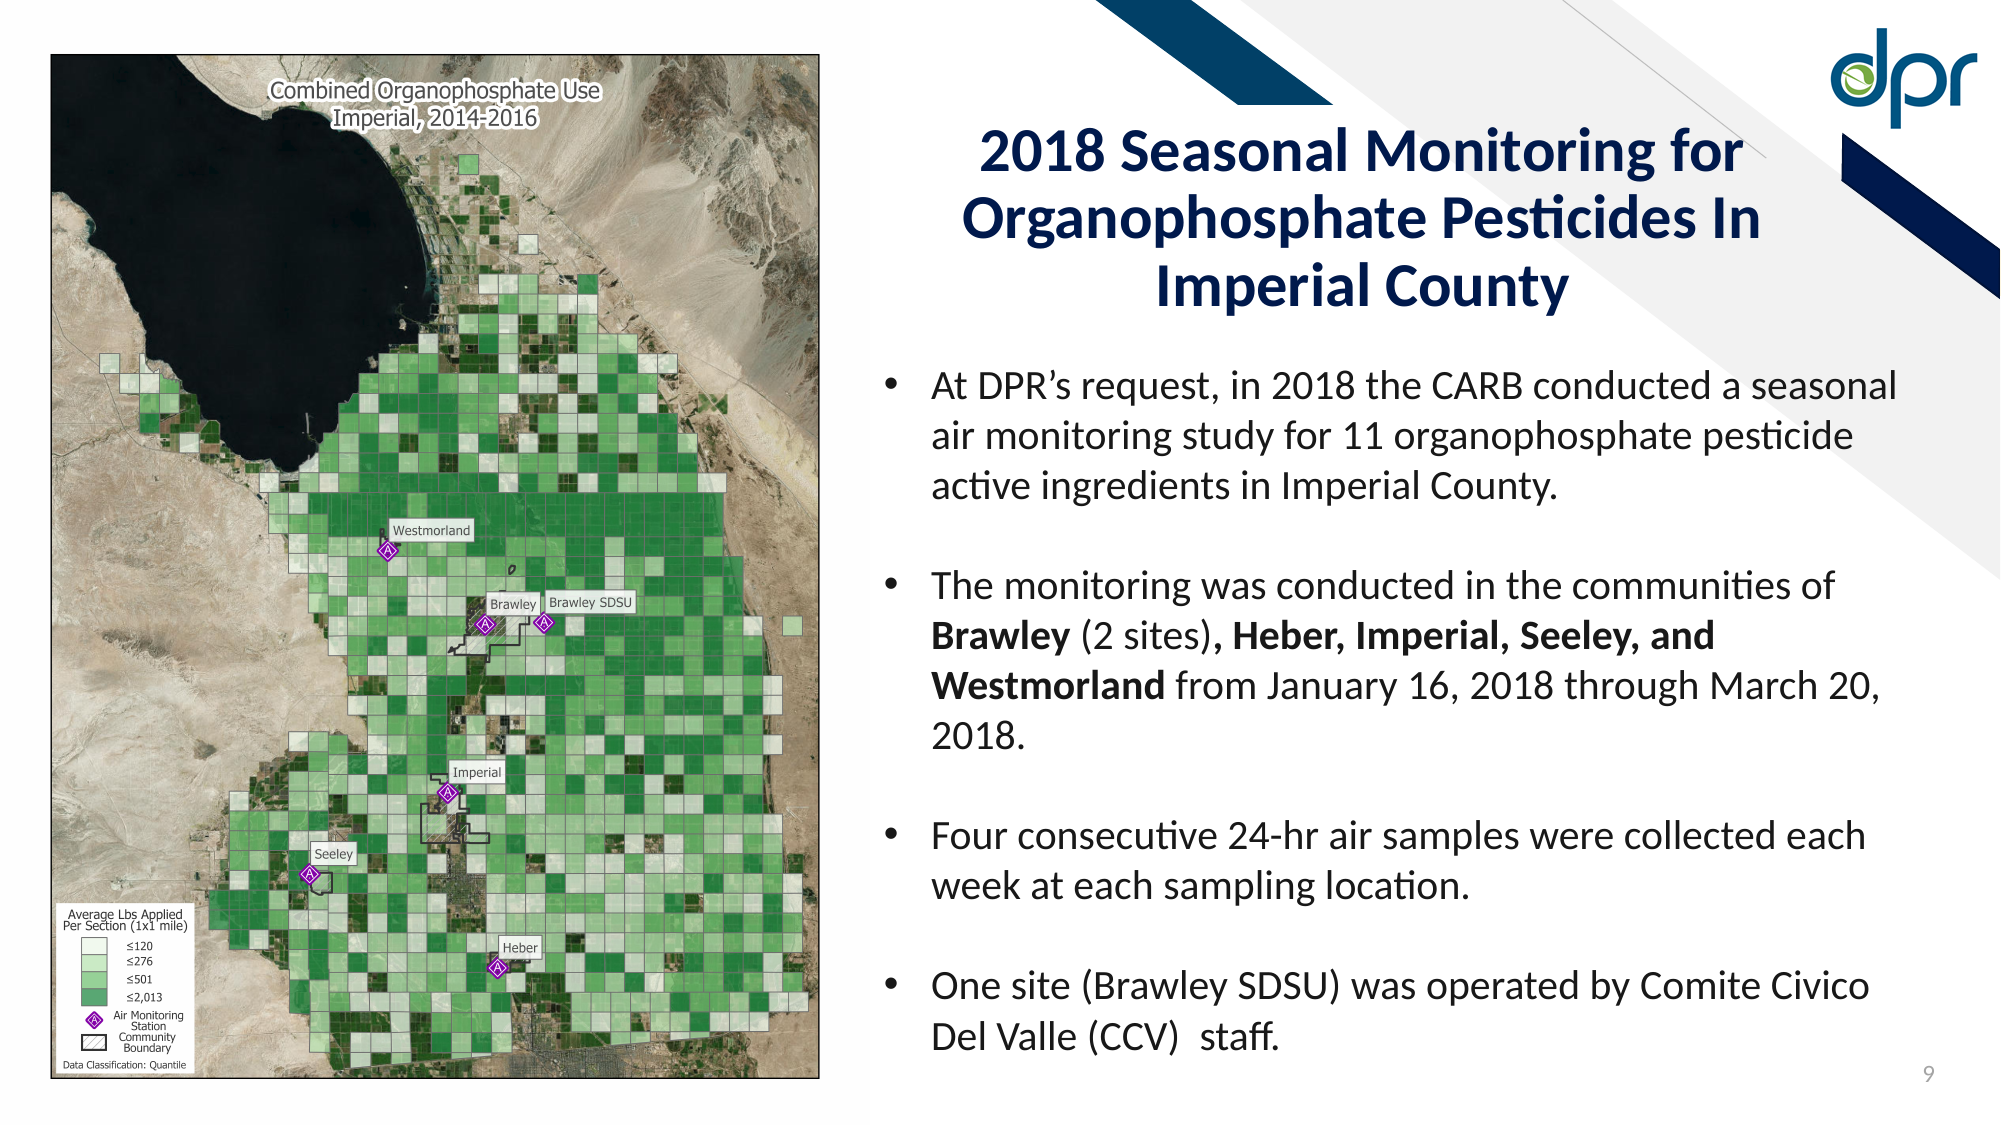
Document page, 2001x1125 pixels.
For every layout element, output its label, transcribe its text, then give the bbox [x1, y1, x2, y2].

text_box [1841, 146, 2000, 300]
title 2018 Seasonal Monitoring for Organophosphate Pesticides In Imperial County [883, 134, 1843, 320]
slide_number 9 [1828, 1042, 1950, 1103]
picture [1828, 18, 2000, 146]
picture [0, 0, 870, 1125]
text_box At DPR’s request, in 2018 the CARB conducted a seasonal air monitoring study for 11 organophosphate pesticide active ingredients in Imperial County. The monitoring was conducted in the communities of Brawley (2 sites), Heber, Imperial, Seeley, and Westmorland from January 16, 2018 through March 20, 2018. Four consecutive 24-hr air samples were collected each week at each sampling location. One site (Brawley SDSU) was operated by Comite Civico Del Valle (CCV) staff. [870, 350, 1933, 1066]
